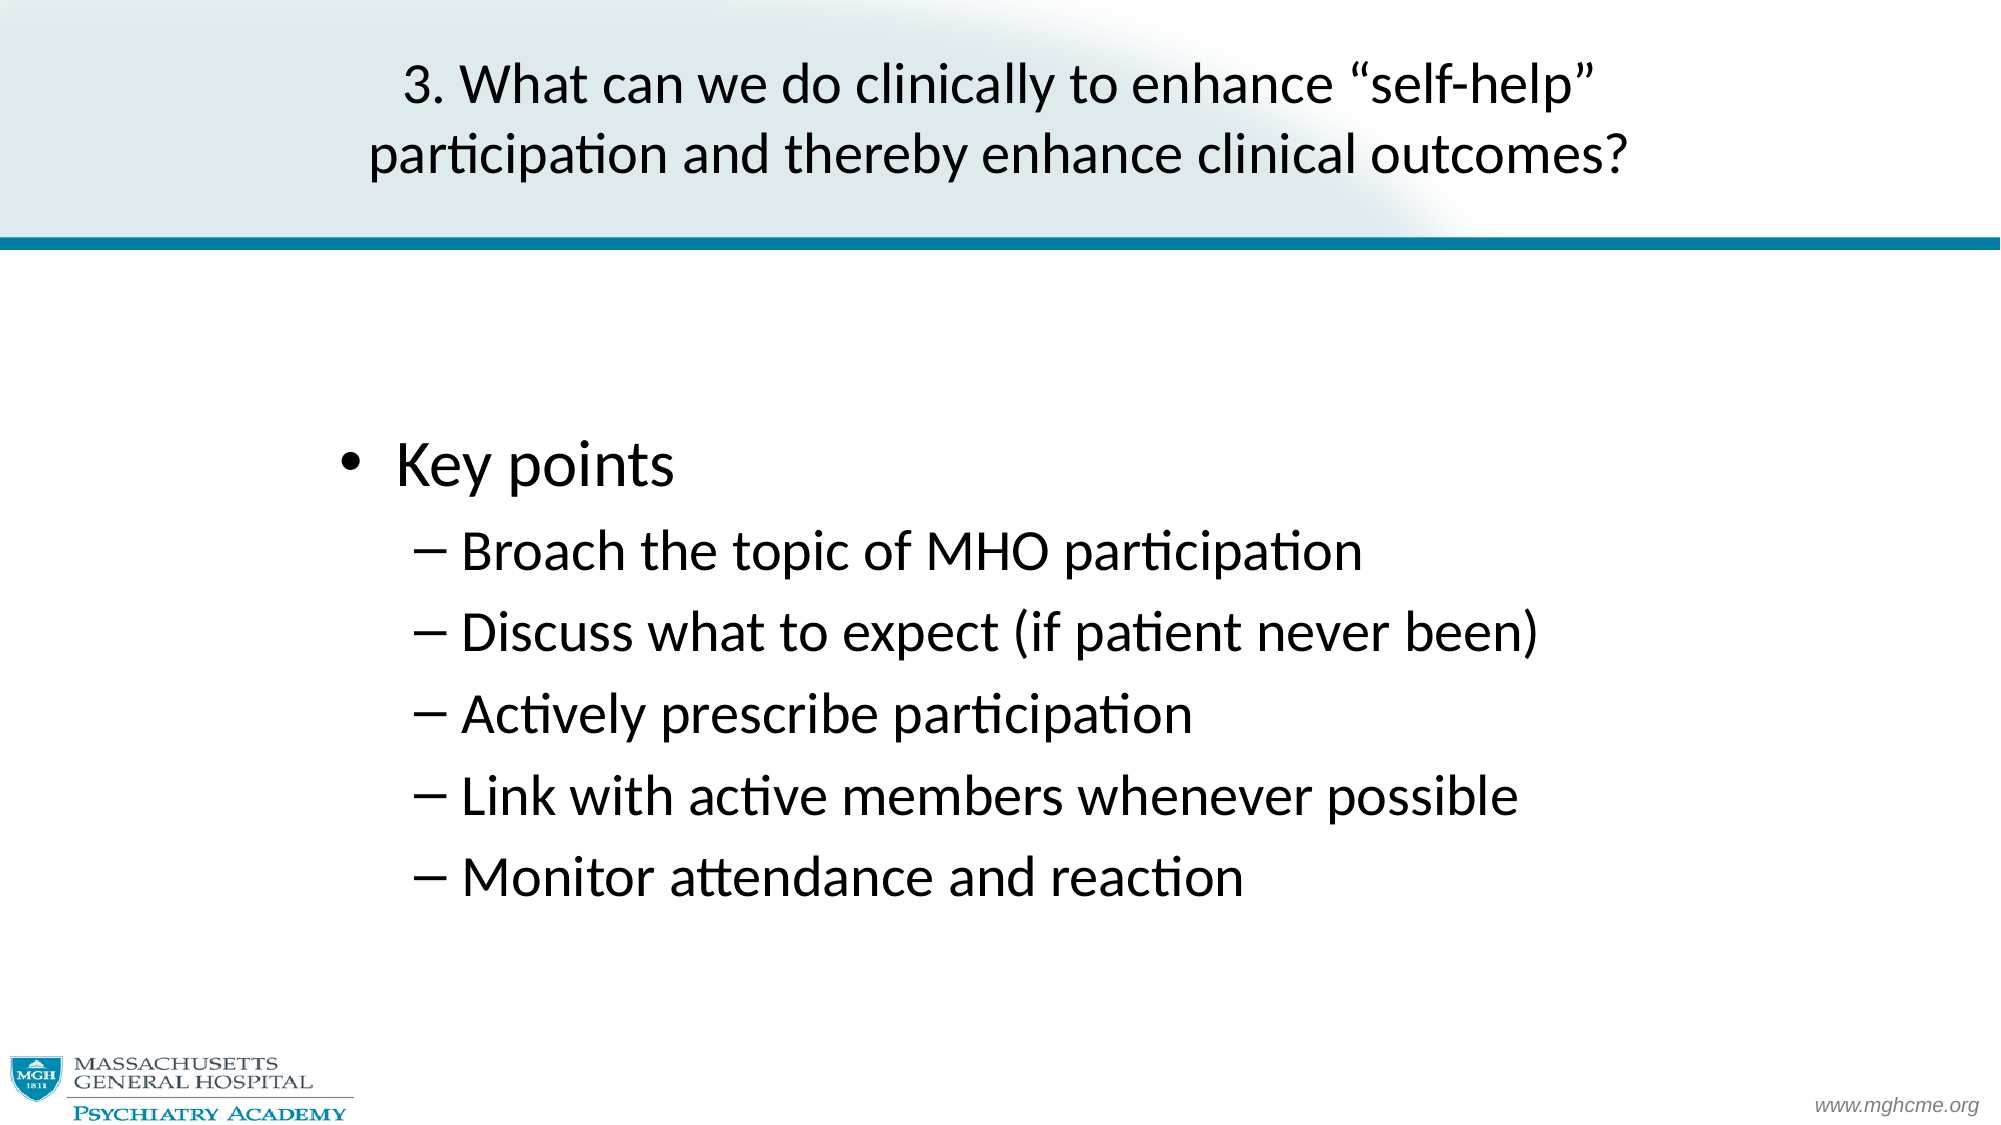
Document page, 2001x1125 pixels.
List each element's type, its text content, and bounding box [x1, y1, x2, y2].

list Key points Broach the topic of MHO participation Discuss what to expect (if patient never been) Actively prescribe participation Link with active members whenever possible Monitor attendance and reaction [324, 412, 1675, 1080]
title 3. What can we do clinically to enhance “self-help” participation and thereby enhance clinical outcomes? [324, 112, 1675, 188]
picture [0, 1051, 367, 1125]
